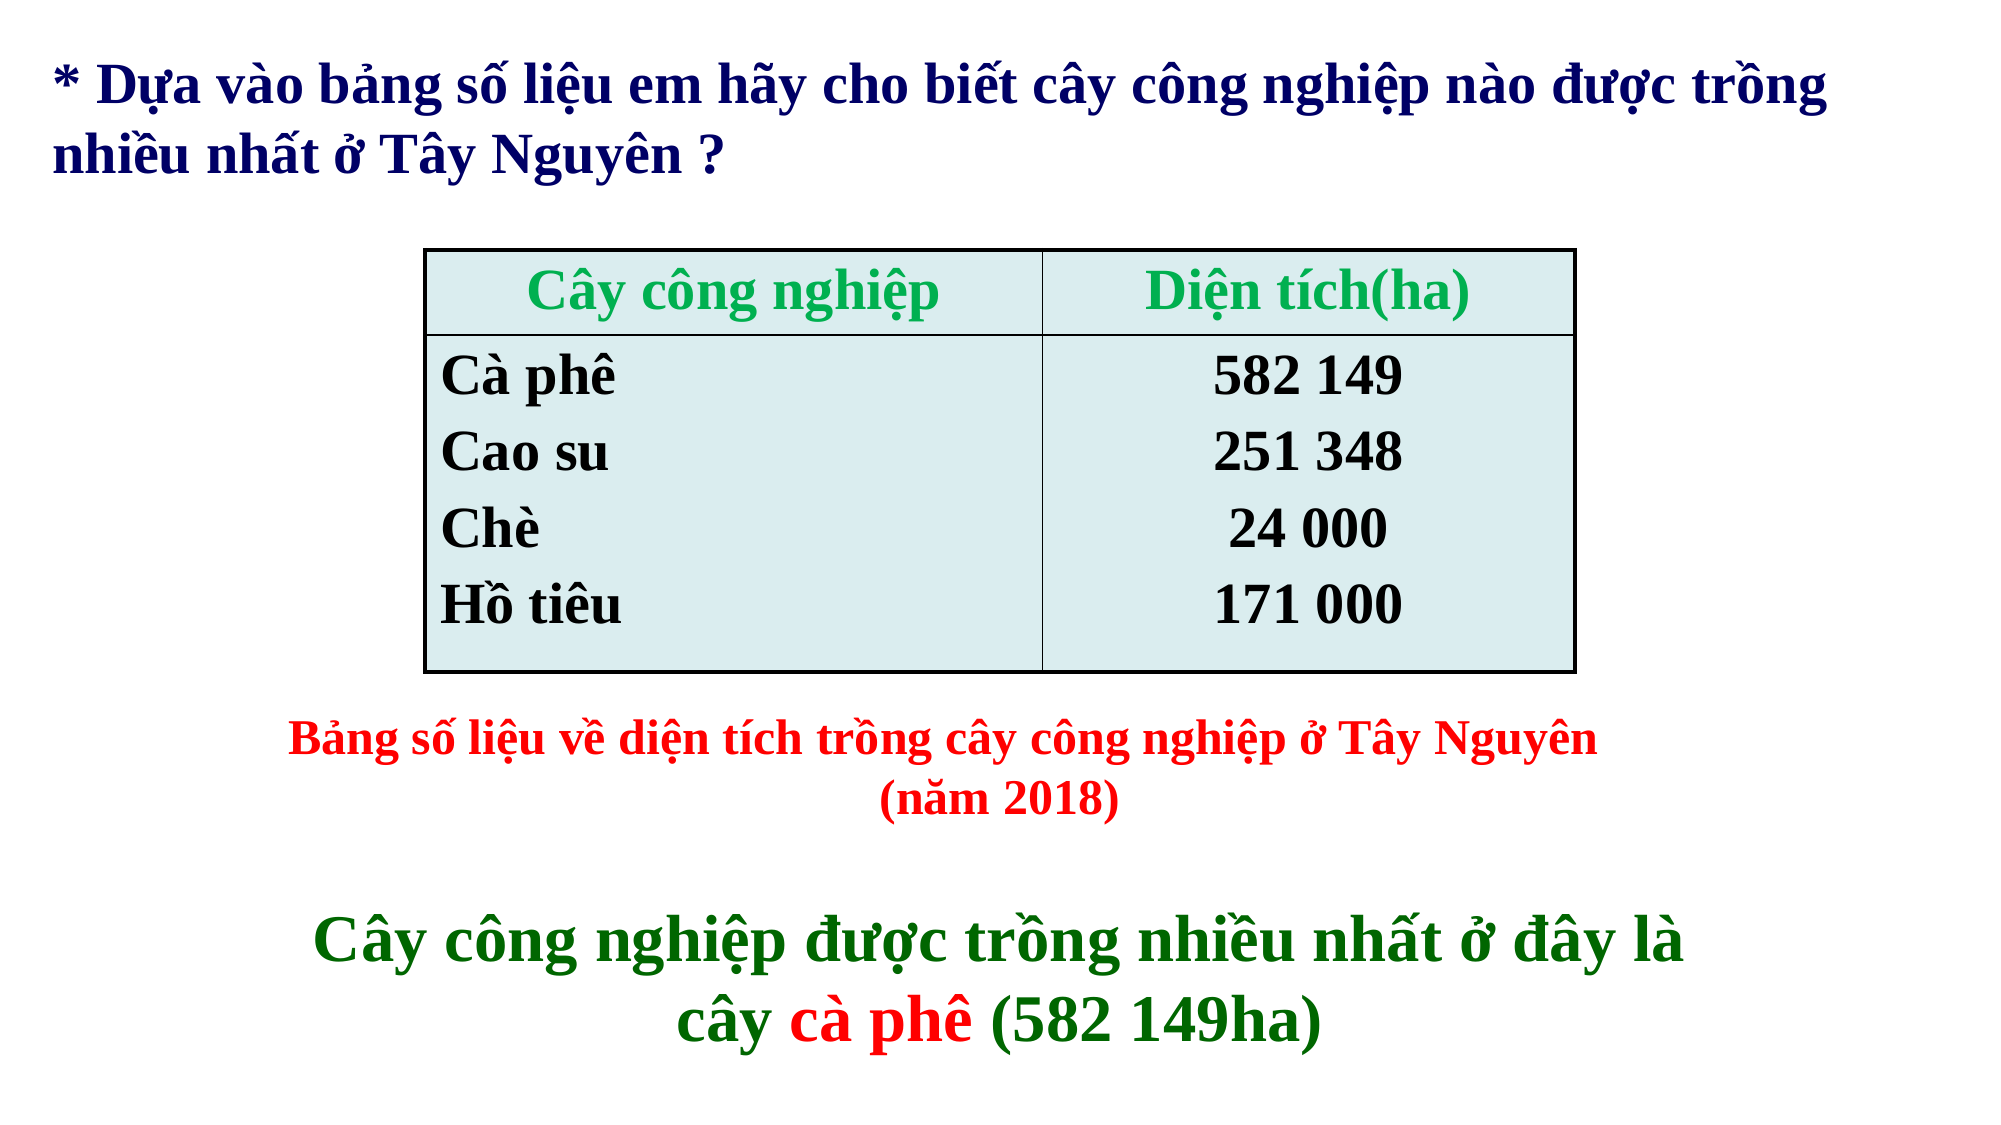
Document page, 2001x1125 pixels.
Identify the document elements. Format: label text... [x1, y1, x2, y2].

text_box Bảng số liệu về diện tích trồng cây công nghiệp ở Tây Nguyên (năm 2018) [249, 697, 1750, 833]
text_box Cây công nghiệp được trồng nhiều nhất ở đây là cây cà phê (582 149ha) [293, 887, 1707, 1063]
table_cell Cà phê Cao su Chè Hồ tiêu [427, 336, 1042, 670]
table_cell 582 149 251 348 24 000 171 000 [1043, 336, 1573, 670]
table_header Diện tích(ha) [1043, 252, 1573, 334]
table_header Cây công nghiệp [427, 252, 1042, 334]
text_box * Dựa vào bảng số liệu em hãy cho biết cây công nghiệp nào được trồng nhiều nhất ở Tây Nguyên ? [37, 37, 1963, 193]
